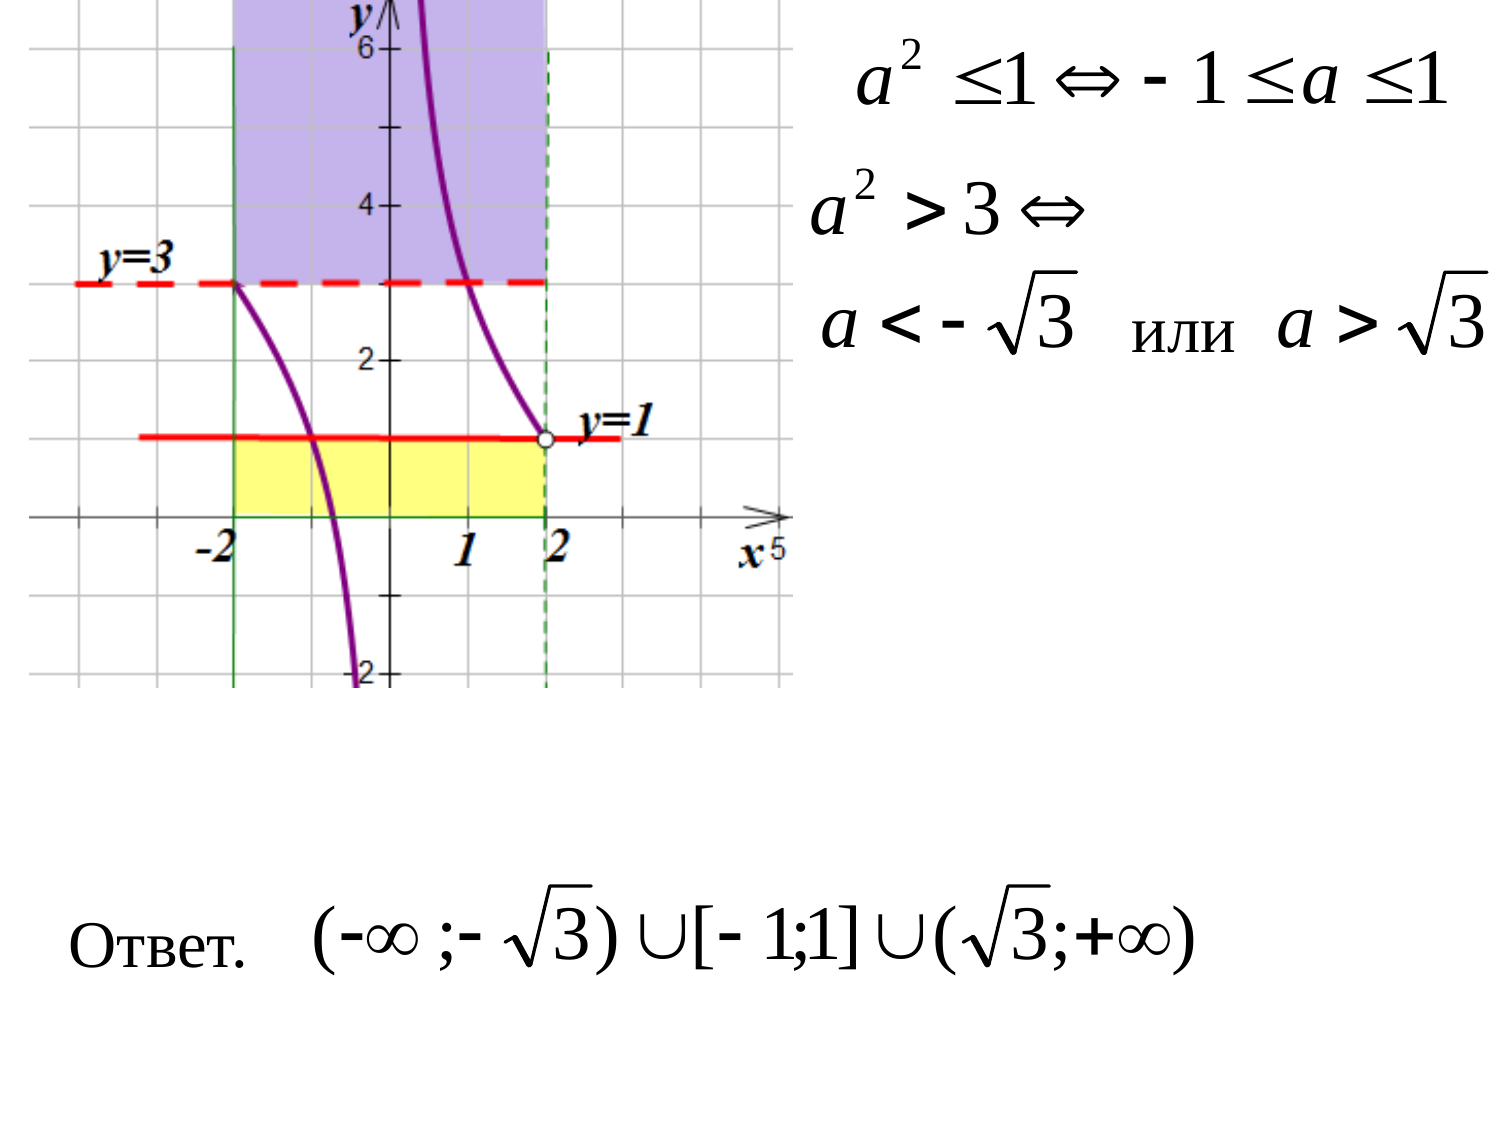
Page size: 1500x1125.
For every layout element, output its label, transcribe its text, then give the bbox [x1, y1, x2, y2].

picture [29, 0, 794, 688]
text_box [1130, 30, 1459, 123]
text_box Ответ. [53, 893, 264, 988]
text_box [1263, 255, 1500, 374]
text_box или [1116, 278, 1252, 374]
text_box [843, 18, 1152, 125]
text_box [808, 255, 1092, 374]
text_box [300, 869, 1209, 993]
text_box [796, 148, 1113, 255]
